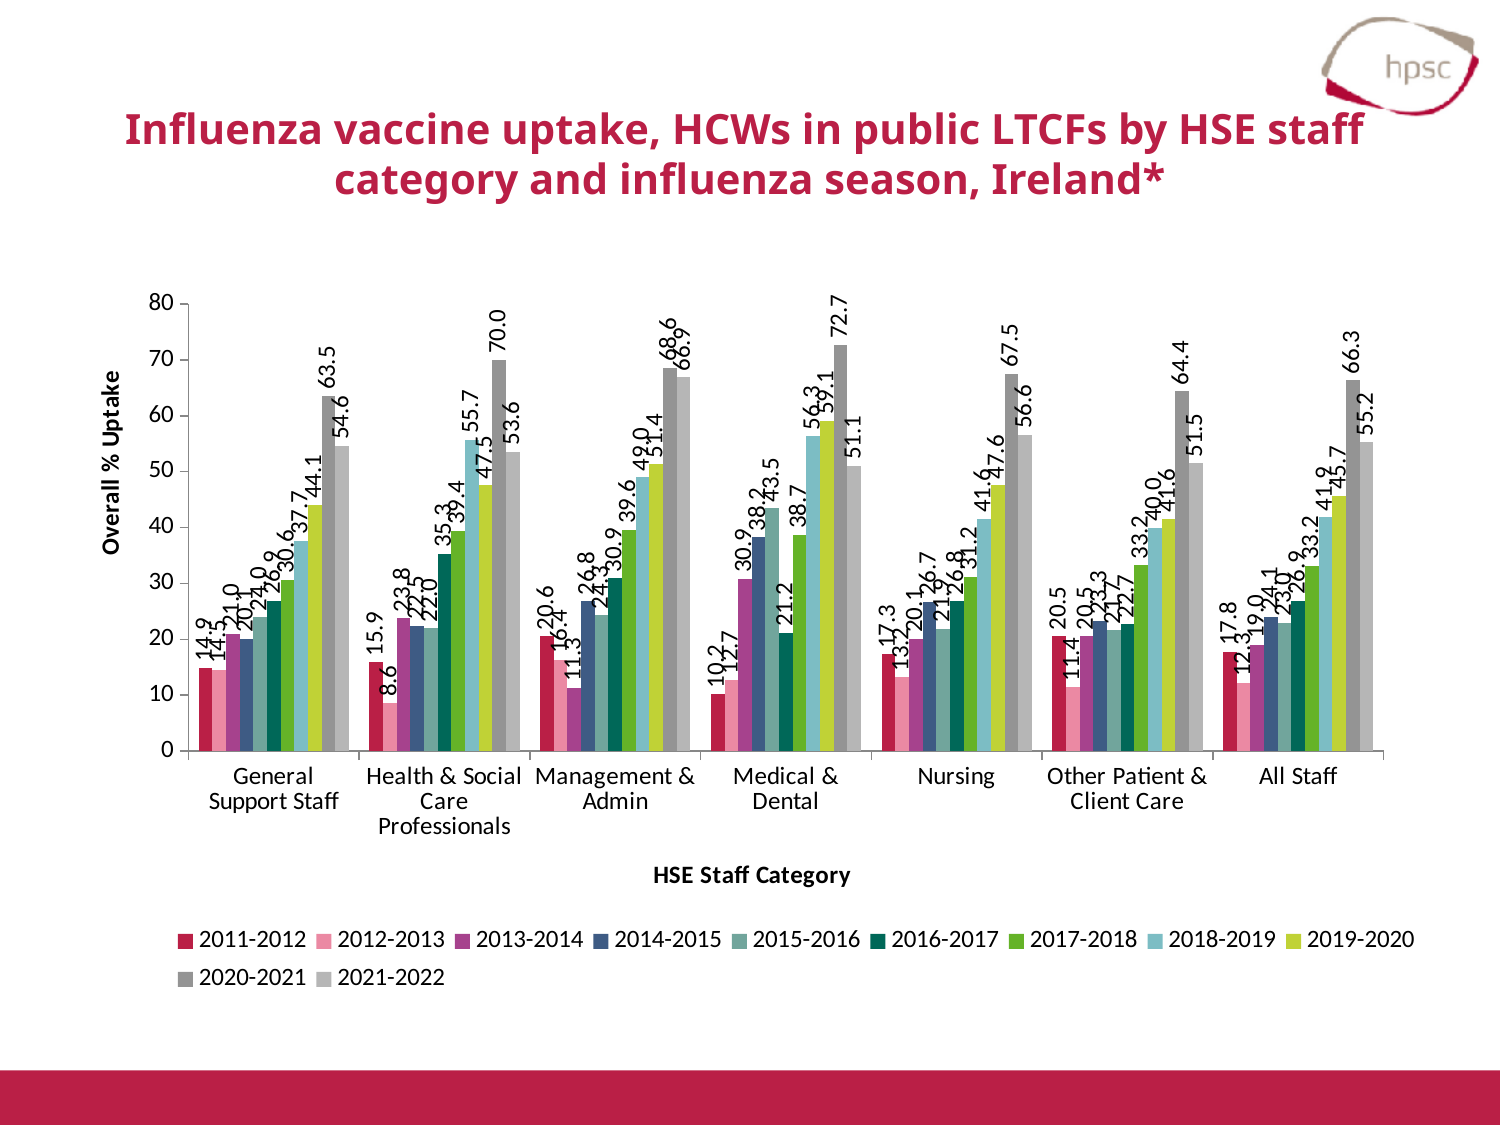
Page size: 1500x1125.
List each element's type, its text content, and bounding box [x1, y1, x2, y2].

text_box Influenza vaccine uptake, HCWs in public LTCFs by HSE staff category and influenza season, Ireland* [76, 70, 1424, 235]
picture [1298, 3, 1495, 138]
text_box [0, 1070, 1500, 1125]
chart [74, 262, 1426, 1006]
